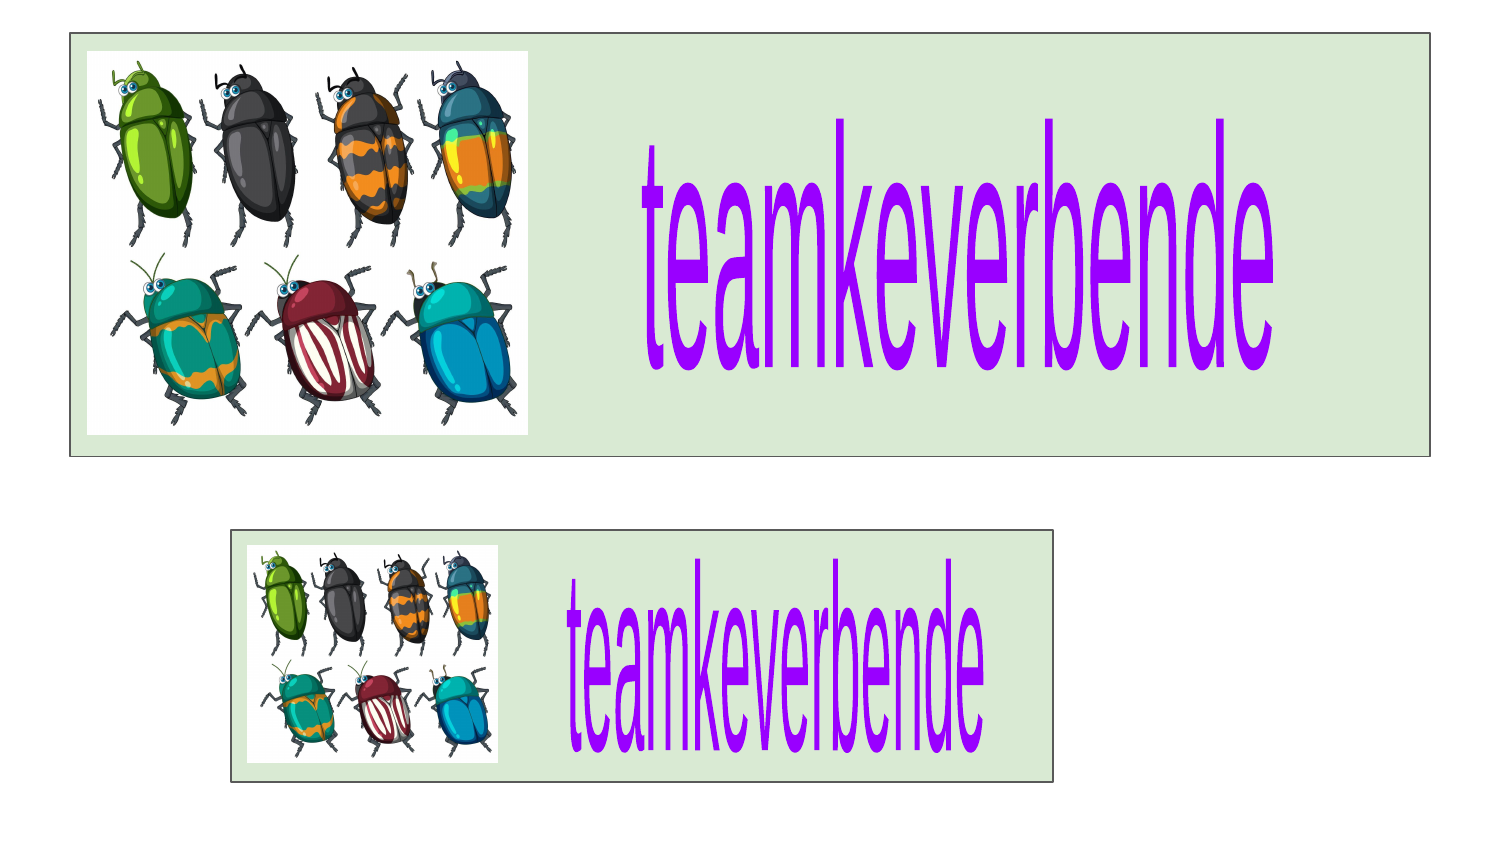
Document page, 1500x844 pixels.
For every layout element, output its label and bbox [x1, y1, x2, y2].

text_box [230, 529, 1053, 782]
text_box [69, 32, 1431, 457]
picture [87, 51, 528, 436]
picture [247, 545, 498, 764]
